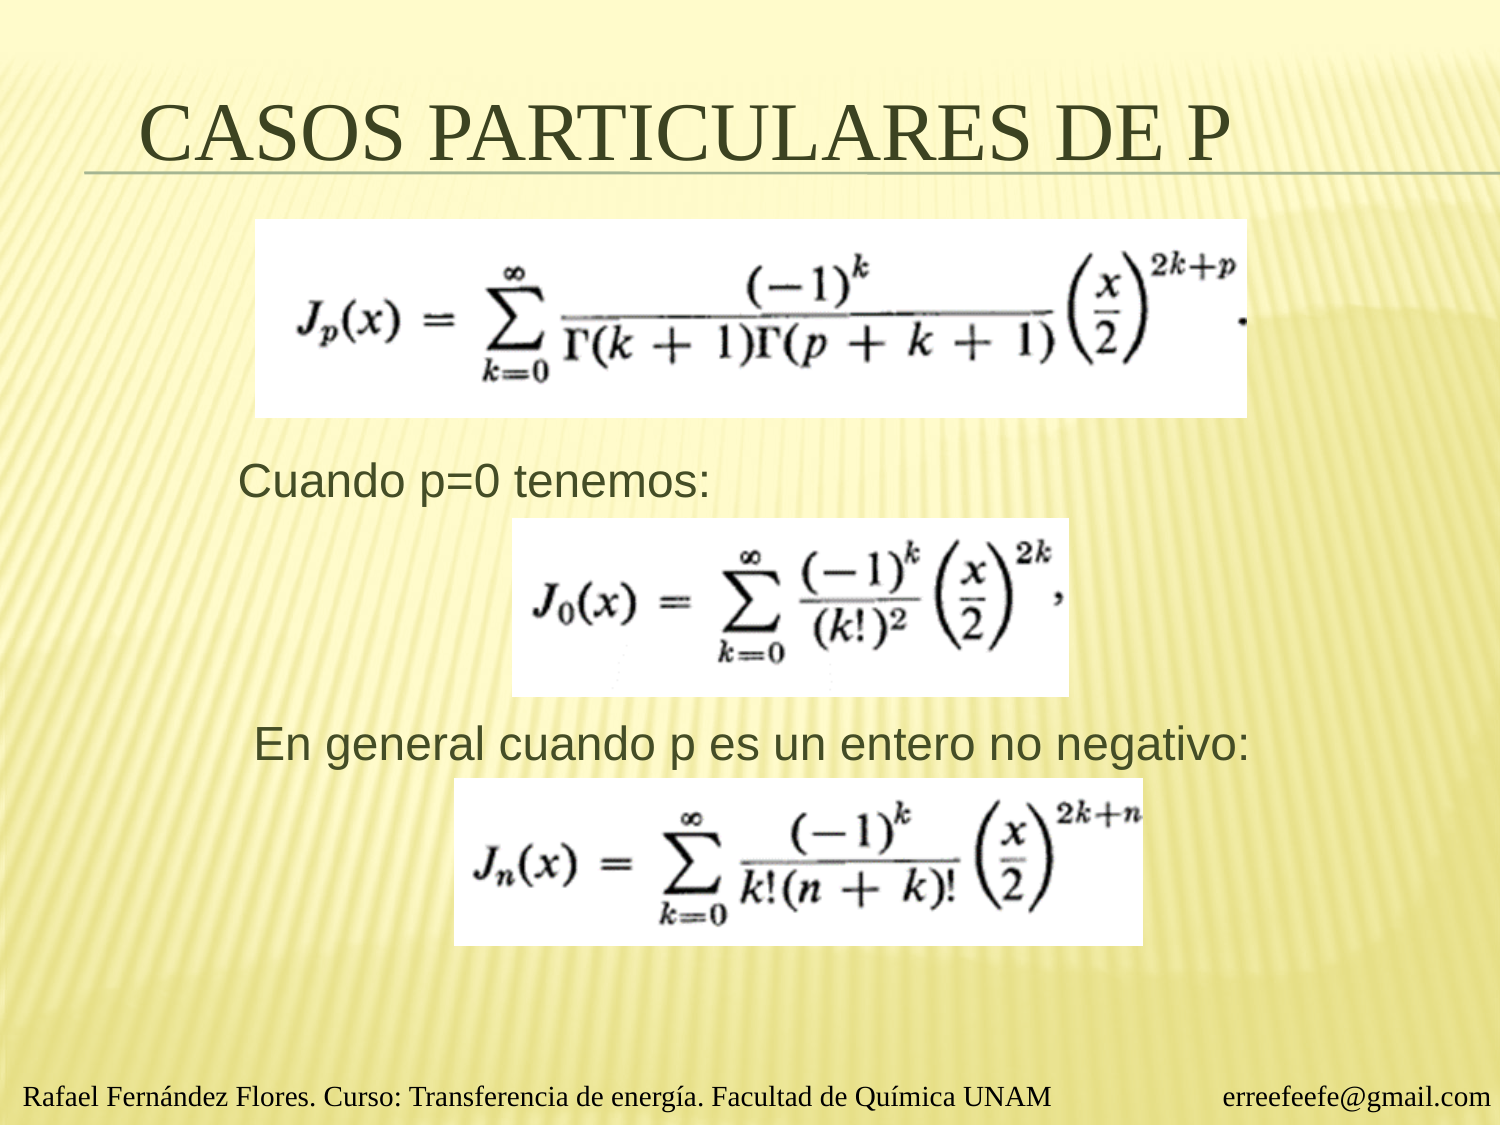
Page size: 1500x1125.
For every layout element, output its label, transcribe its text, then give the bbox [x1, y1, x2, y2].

picture [454, 777, 1143, 954]
text_box Rafael Fernández Flores. Curso: Transferencia de energía. Facultad de Química UNAM erreefeefe@gmail.com [8, 1070, 1500, 1121]
text_box CASOS PARTICULARES DE P [123, 68, 1447, 185]
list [255, 219, 1247, 418]
text_box Cuando p=0 tenemos: [219, 442, 727, 515]
text_box En general cuando p es un entero no negativo: [235, 704, 1268, 778]
picture [512, 518, 1070, 698]
